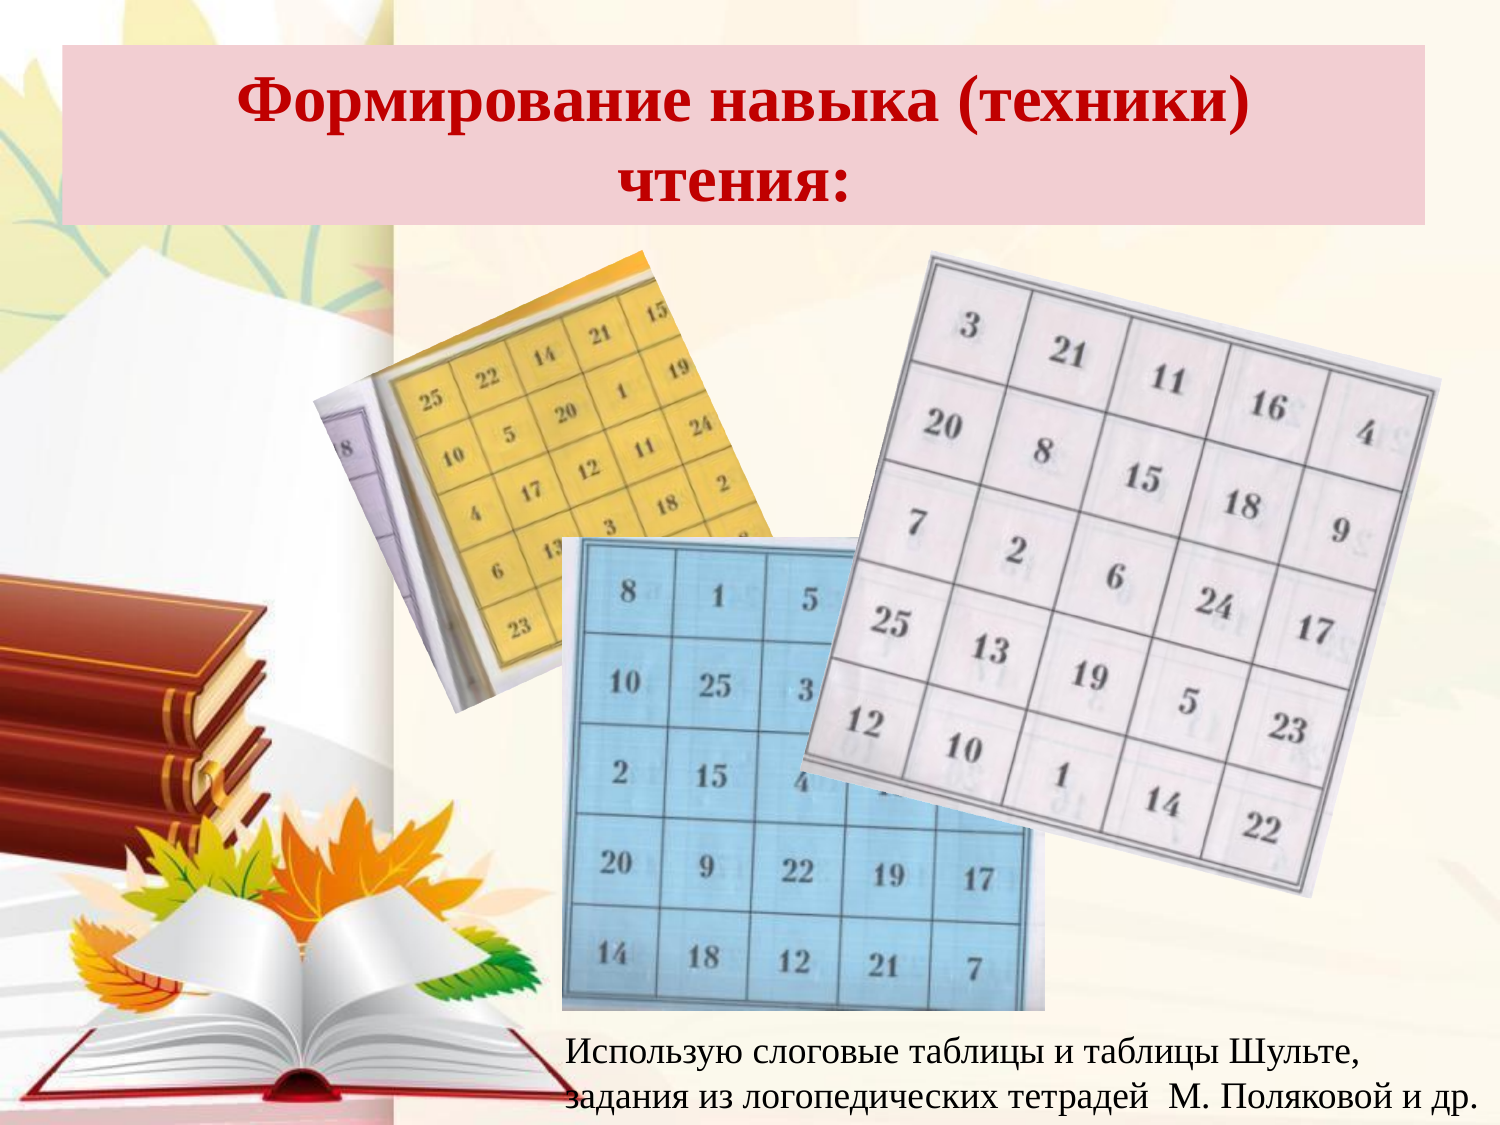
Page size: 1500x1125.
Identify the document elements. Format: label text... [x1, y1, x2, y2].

title Формирование навыка (техники) чтения: [62, 45, 1425, 225]
text_box Использую слоговые таблицы и таблицы Шульте, задания из логопедических тетрадей М. Поляковой и др. [549, 1018, 1500, 1124]
picture [0, 0, 1500, 1125]
